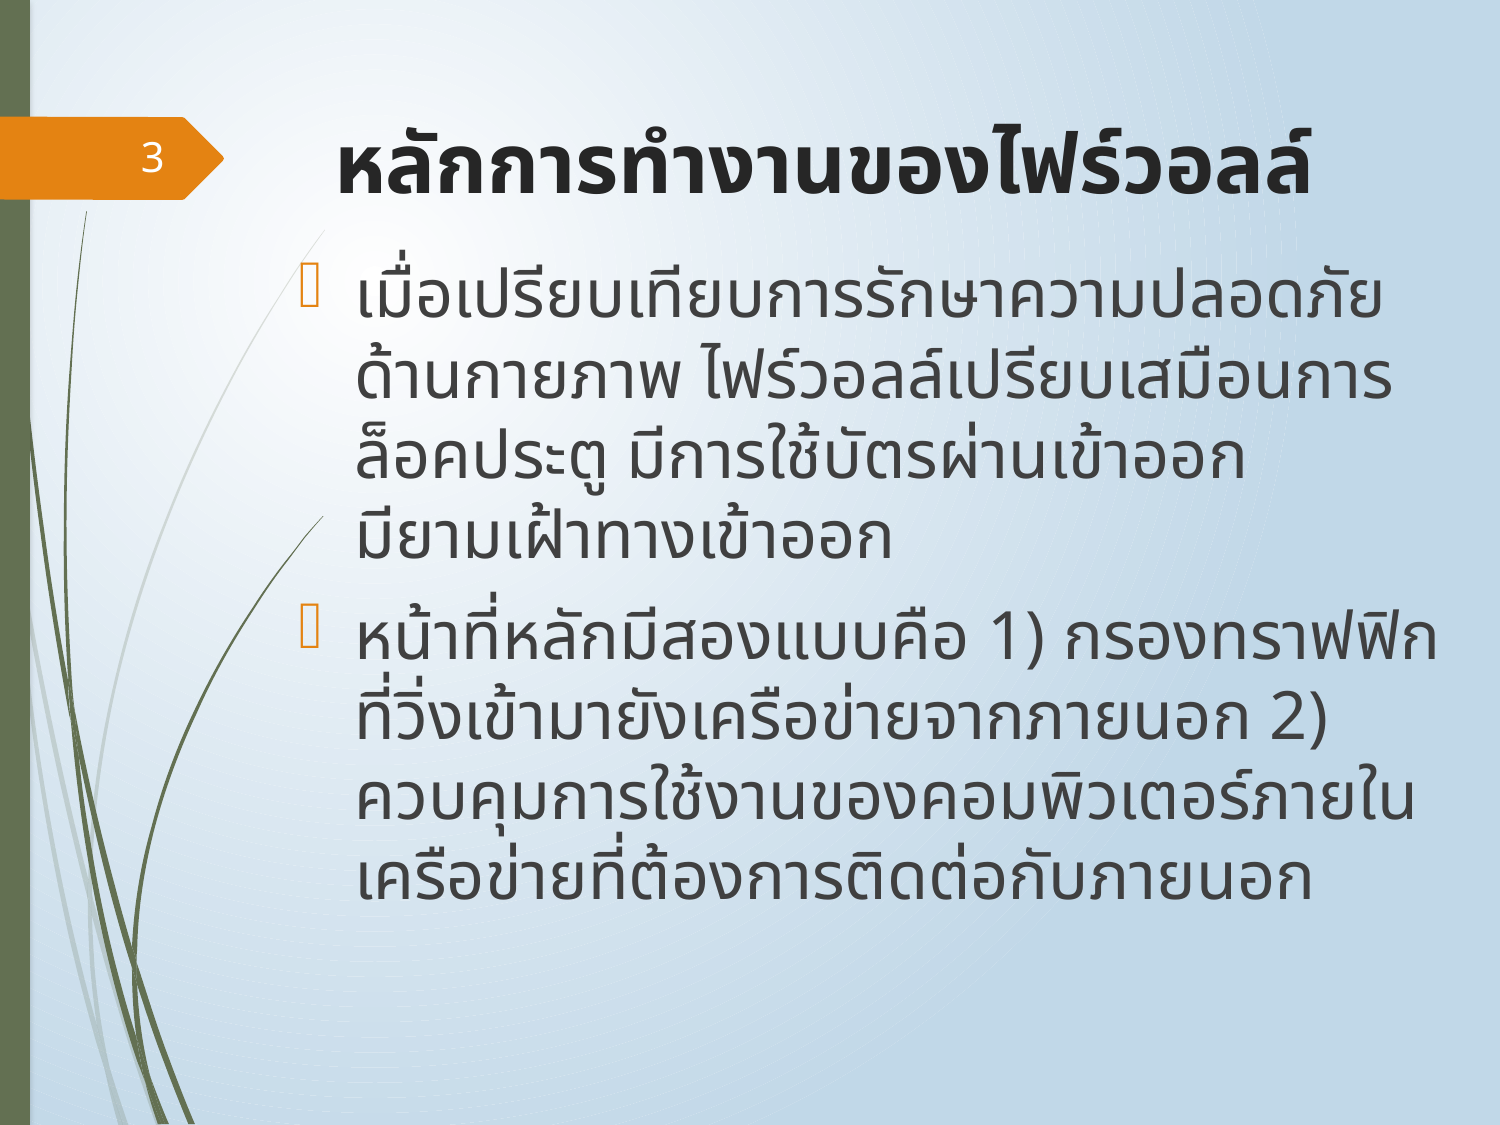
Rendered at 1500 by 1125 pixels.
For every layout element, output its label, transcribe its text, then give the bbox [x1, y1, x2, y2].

list เมื่อเปรียบเทียบการรักษาความปลอดภัยด้านกายภาพ ไฟร์วอลล์เปรียบเสมือนการล็อคประตู มีการใช้บัตรผ่านเข้าออก มียามเฝ้าทางเข้าออก หน้าที่หลักมีสองแบบคือ 1) กรองทราฟฟิกที่วิ่งเข้ามายังเครือข่ายจากภายนอก 2) ควบคุมการใช้งานของคอมพิวเตอร์ภายในเครือข่ายที่ต้องการติดต่อกับภายนอก [283, 243, 1468, 1104]
title หลักการทำงานของไฟร์วอลล์ [319, 102, 1400, 243]
slide_number 3 [83, 129, 180, 190]
